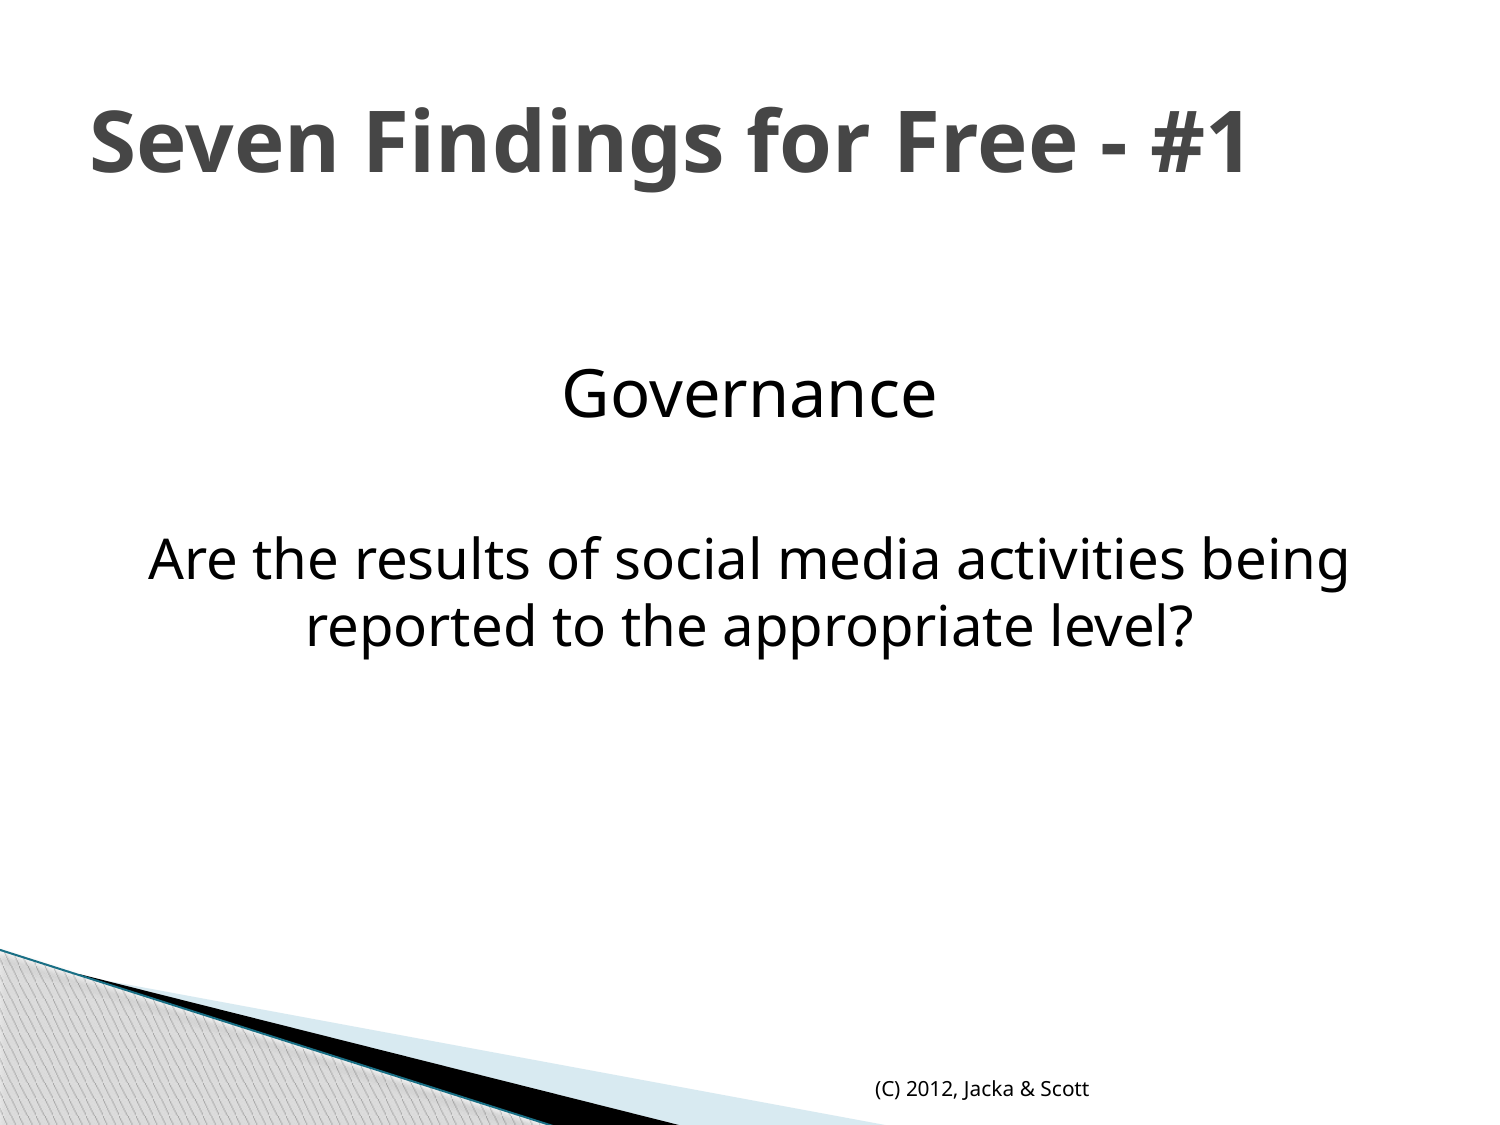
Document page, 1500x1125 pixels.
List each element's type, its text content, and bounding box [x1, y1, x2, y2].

footer (C) 2012, Jacka & Scott [718, 1051, 1105, 1112]
title Seven Findings for Free - #1 [75, 45, 1425, 233]
list Governance Are the results of social media activities being reported to the appropriate level? [75, 243, 1425, 986]
